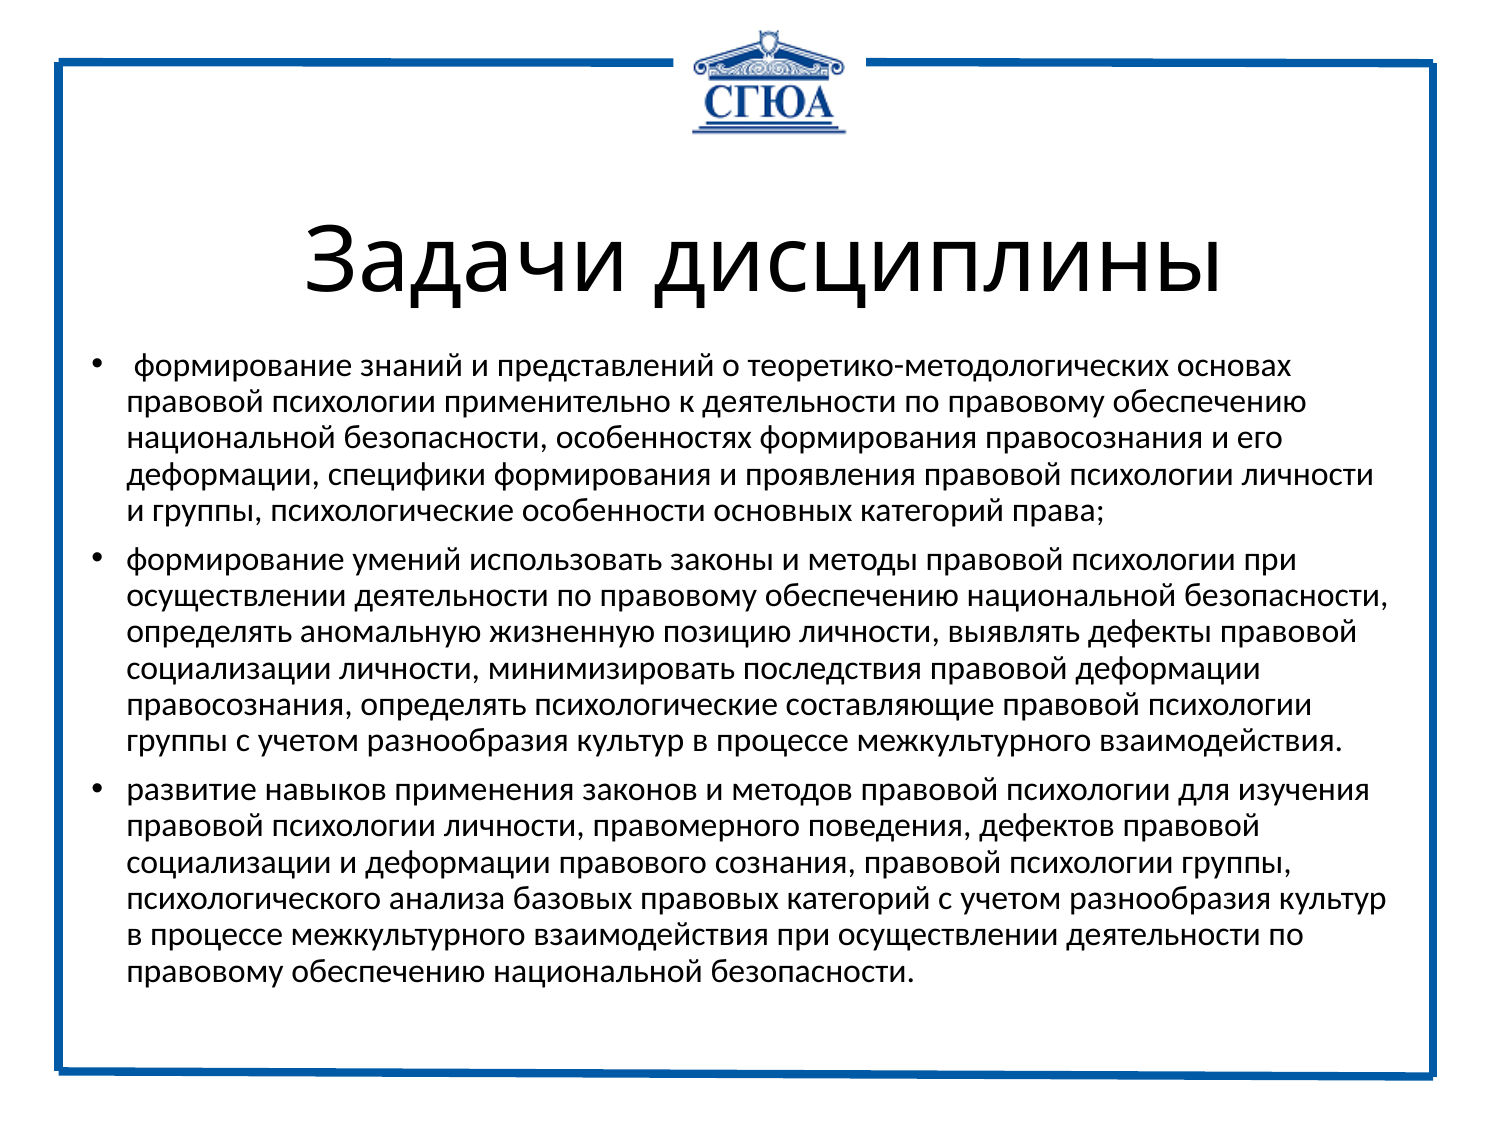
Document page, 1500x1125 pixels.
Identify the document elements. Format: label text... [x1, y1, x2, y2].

list формирование знаний и представлений о теоретико-методологических основах правовой психологии применительно к деятельности по правовому обеспечению национальной безопасности, особенностях формирования правосознания и его деформации, специфики формирования и проявления правовой психологии личности и группы, психологические особенности основных категорий права; формирование умений использовать законы и методы правовой психологии при осуществлении деятельности по правовому обеспечению национальной безопасности, определять аномальную жизненную позицию личности, выявлять дефекты правовой социализации личности, минимизировать последствия правовой деформации правосознания, определять психологические составляющие правовой психологии группы с учетом разнообразия культур в процессе межкультурного взаимодействия. развитие навыков применения законов и методов правовой психологии для изучения правовой психологии личности, правомерного поведения, дефектов правовой социализации и деформации правового сознания, правовой психологии группы, психологического анализа базовых правовых категорий с учетом разнообразия культур в процессе межкультурного взаимодействия при осуществлении деятельности по правовому обеспечению национальной безопасности. [76, 339, 1412, 1054]
title Задачи дисциплины [118, 185, 1412, 339]
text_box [58, 1071, 1433, 1077]
picture [691, 26, 848, 136]
